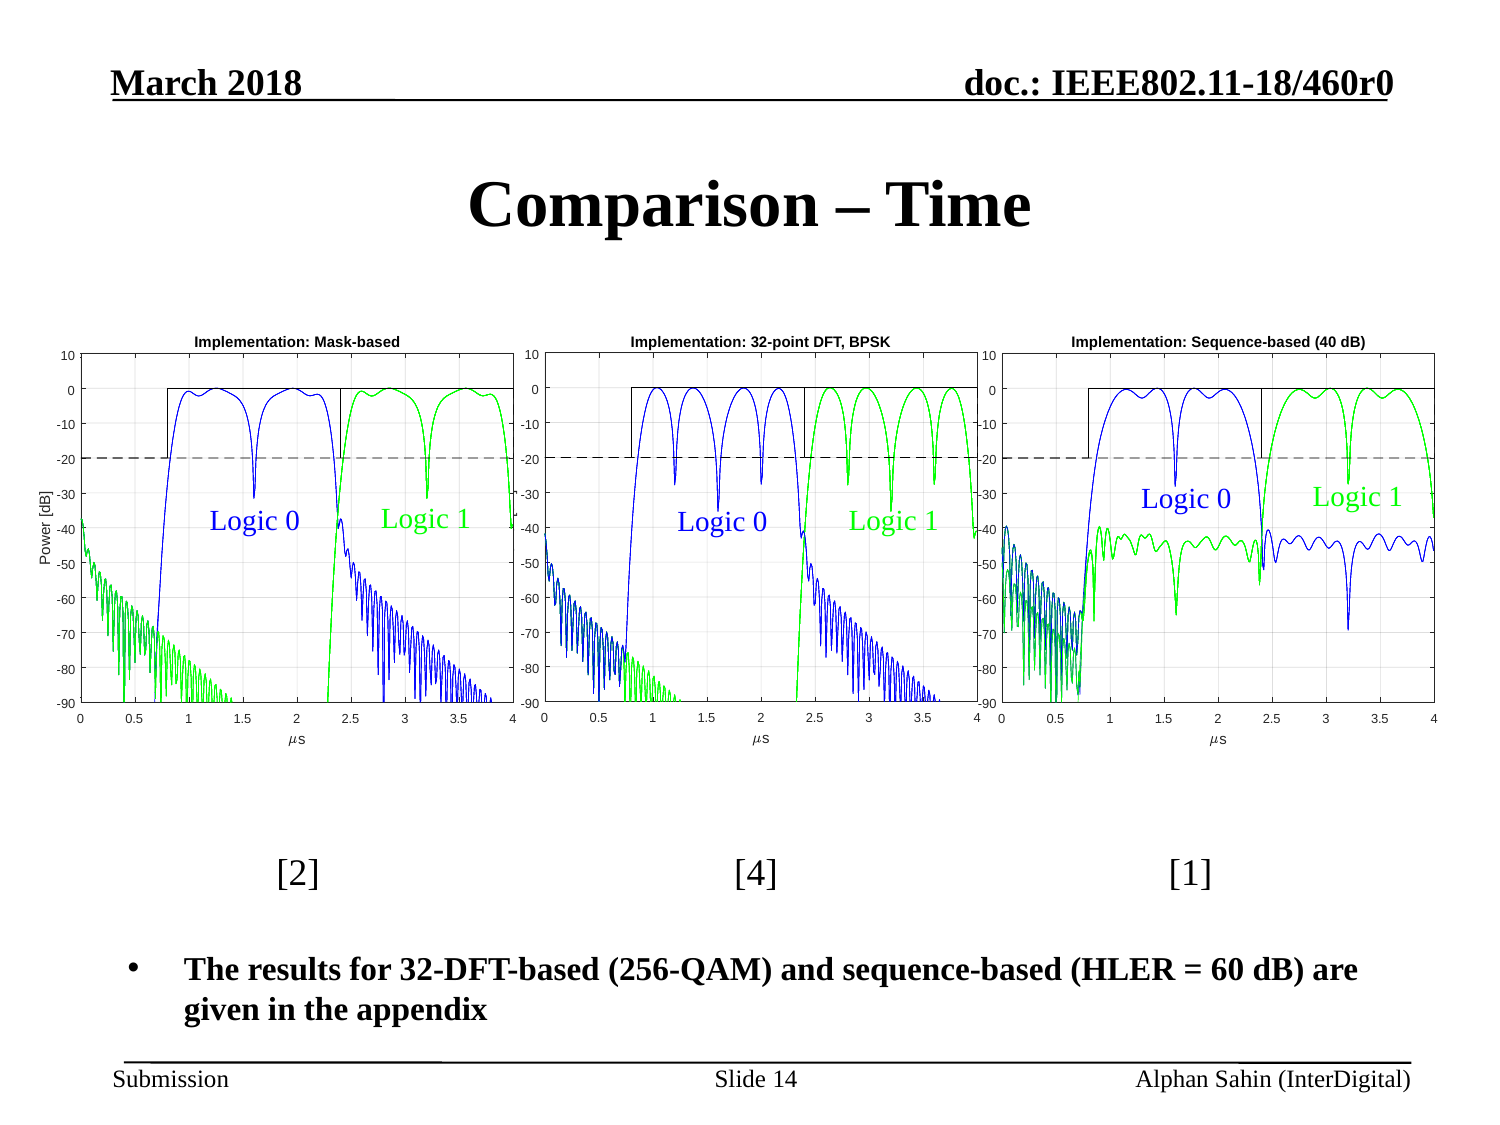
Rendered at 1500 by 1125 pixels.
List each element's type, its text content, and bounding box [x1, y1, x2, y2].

list The results for 32-DFT-based (256-QAM) and sequence-based (HLER = 60 dB) are given in the appendix [112, 939, 1388, 1022]
slide_number Slide 14 [712, 1061, 800, 1123]
title Comparison – Time [112, 112, 1388, 288]
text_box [7, 320, 1487, 749]
